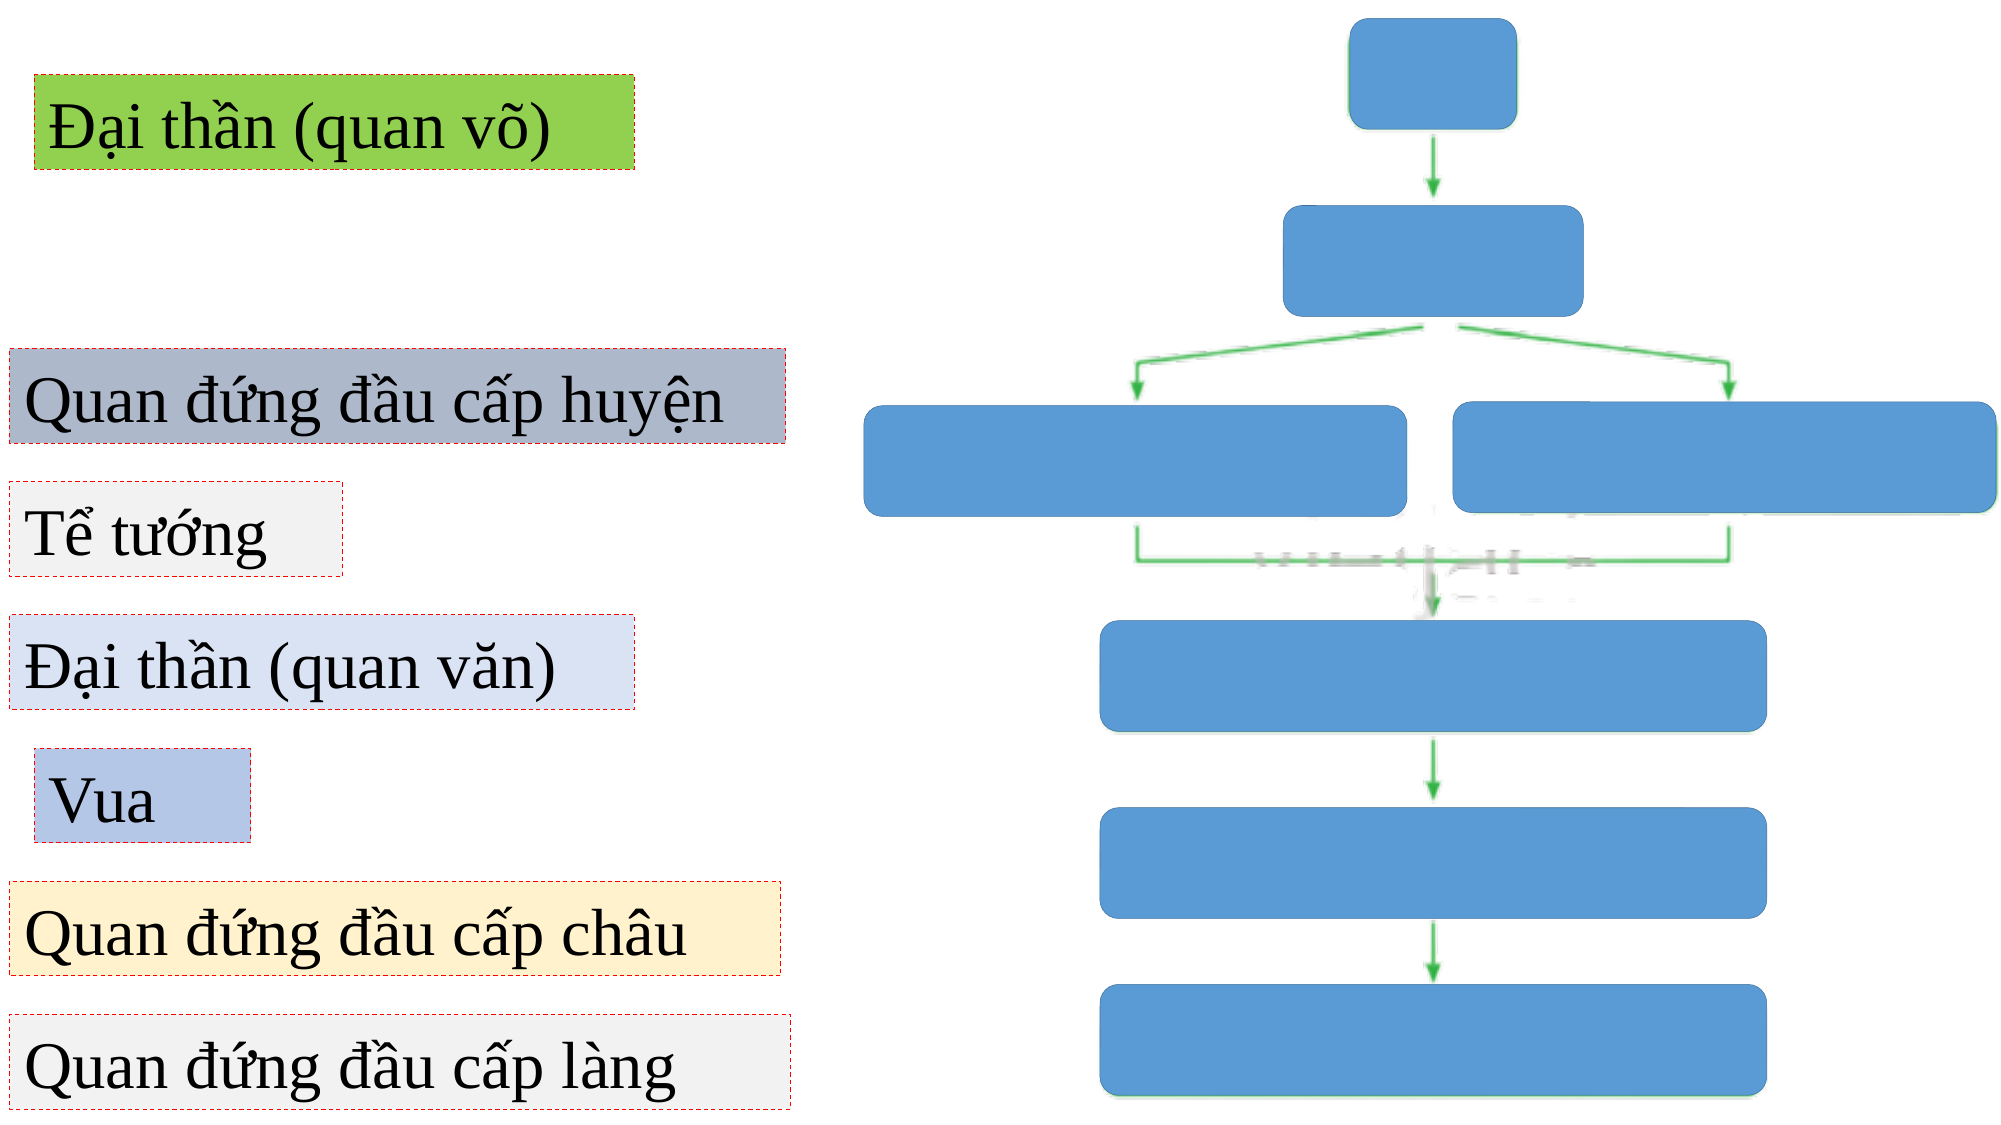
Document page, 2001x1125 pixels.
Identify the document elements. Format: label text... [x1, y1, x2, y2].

text_box Quan đứng đầu cấp huyện [9, 348, 786, 444]
text_box Quan đứng đầu cấp châu [9, 881, 781, 976]
text_box Đại thần (quan văn) [9, 614, 635, 710]
picture [849, 18, 2000, 1123]
text_box Đại thần (quan võ) [34, 74, 635, 170]
text_box Vua [34, 748, 251, 843]
text_box Quan đứng đầu cấp làng [9, 1014, 791, 1110]
text_box Tể tướng [9, 481, 343, 577]
